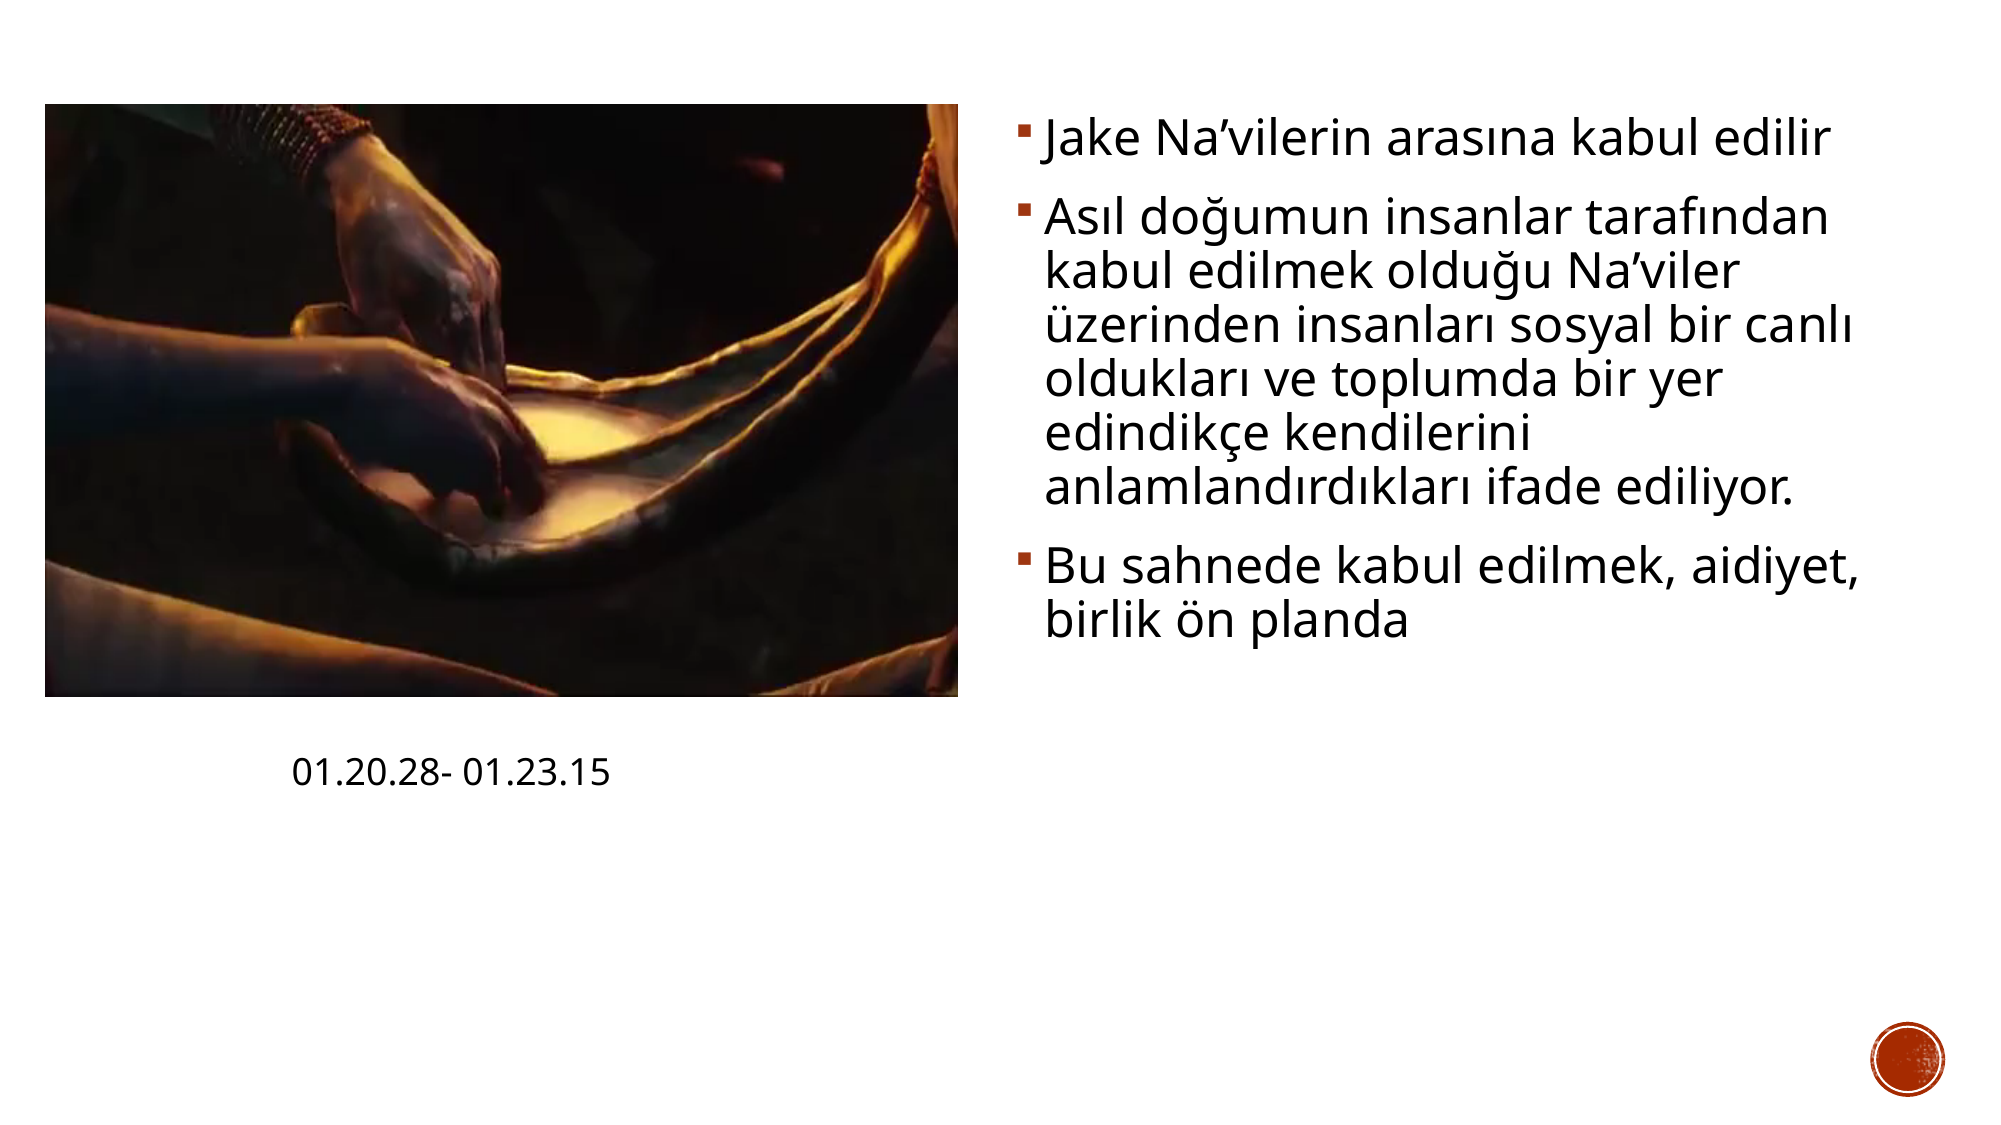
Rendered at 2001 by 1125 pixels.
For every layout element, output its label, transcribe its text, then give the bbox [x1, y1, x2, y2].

text_box 01.20.28- 01.23.15 [276, 740, 734, 801]
picture [45, 104, 958, 697]
list Jake Na’vilerin arasına kabul edilir Asıl doğumun insanlar tarafından kabul edilmek olduğu Na’viler üzerinden insanları sosyal bir canlı oldukları ve toplumda bir yer edindikçe kendilerini anlamlandırdıkları ifade ediliyor. Bu sahnede kabul edilmek, aidiyet, birlik ön planda [999, 104, 1912, 1050]
